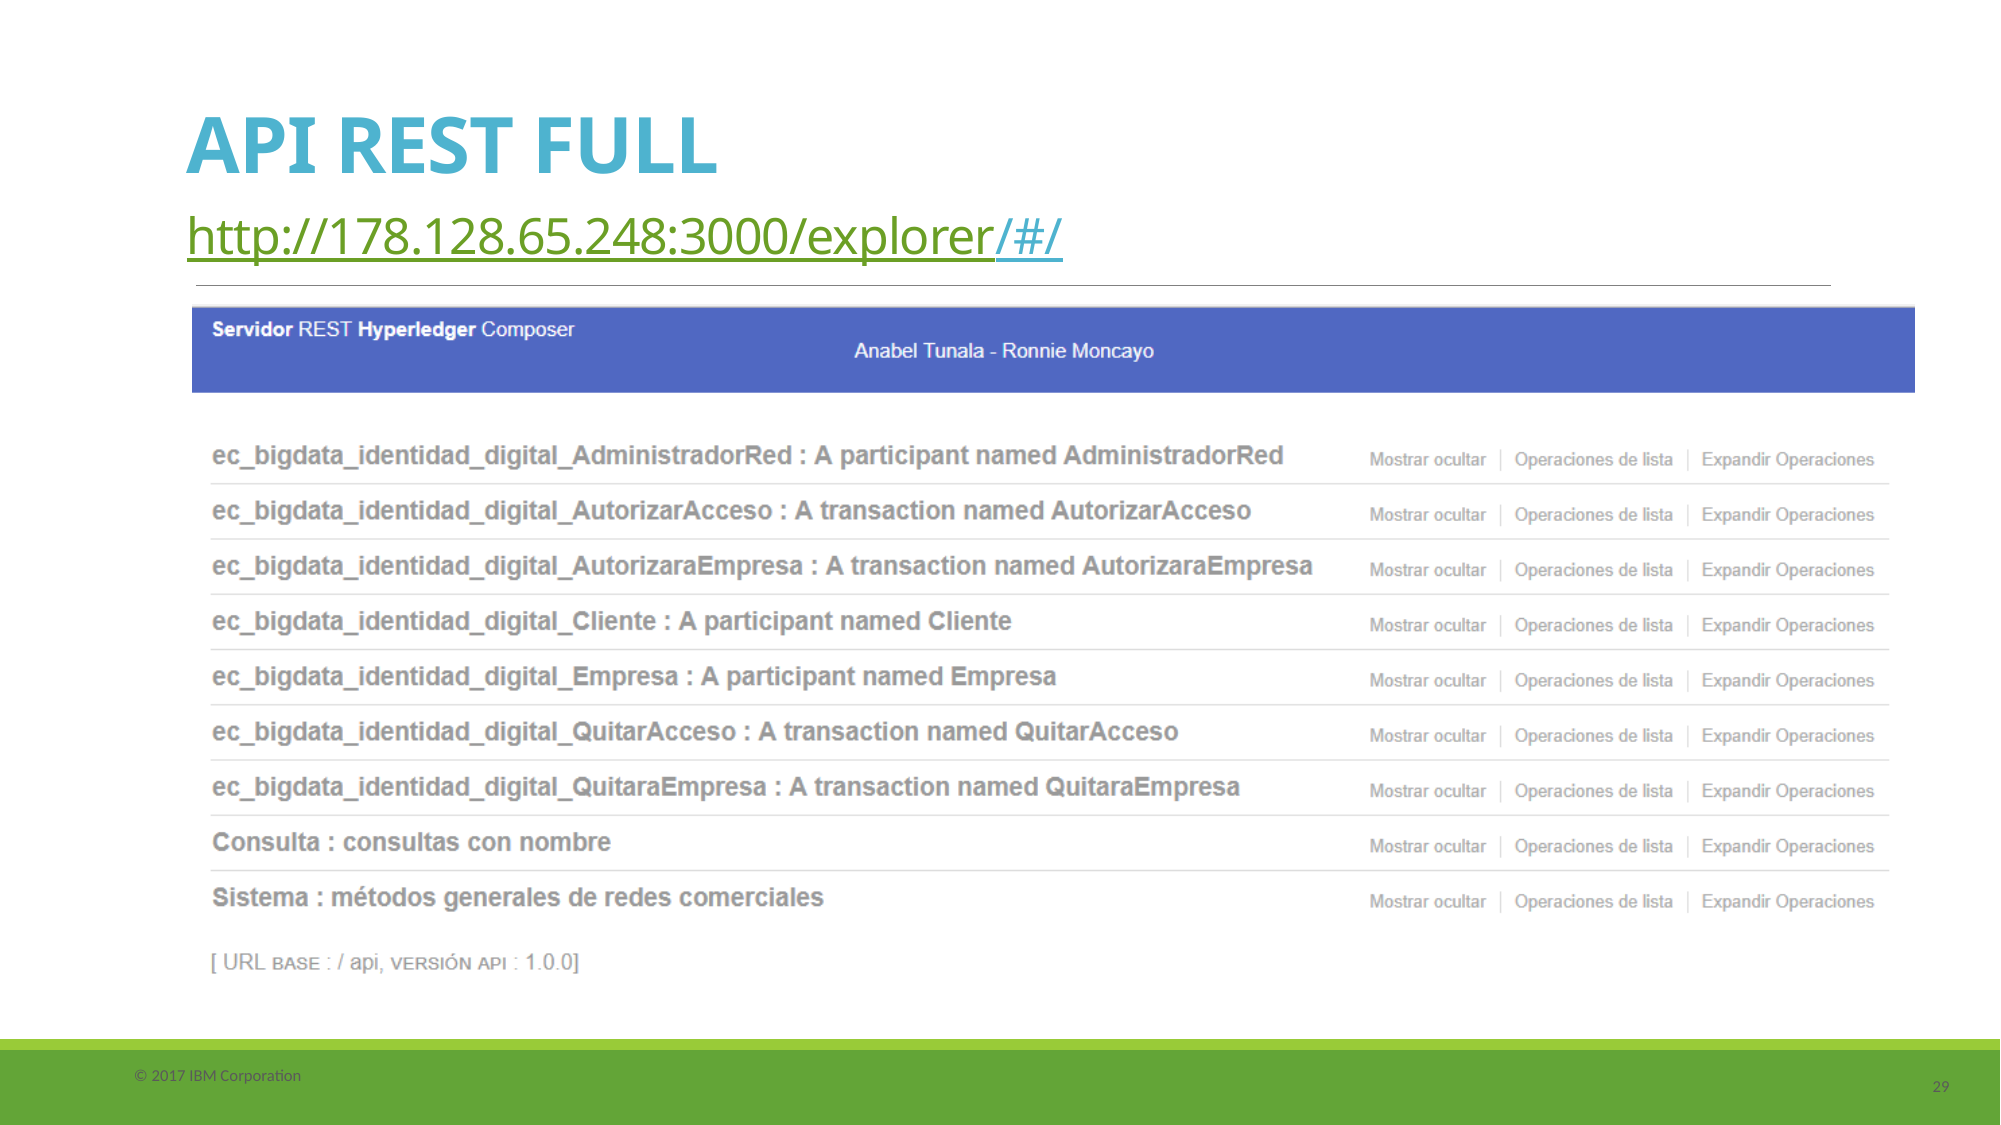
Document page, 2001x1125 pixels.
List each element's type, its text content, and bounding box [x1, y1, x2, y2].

picture [191, 303, 1915, 995]
title API REST FULL http://178.128.65.248:3000/explorer/#/ [171, 62, 1653, 281]
